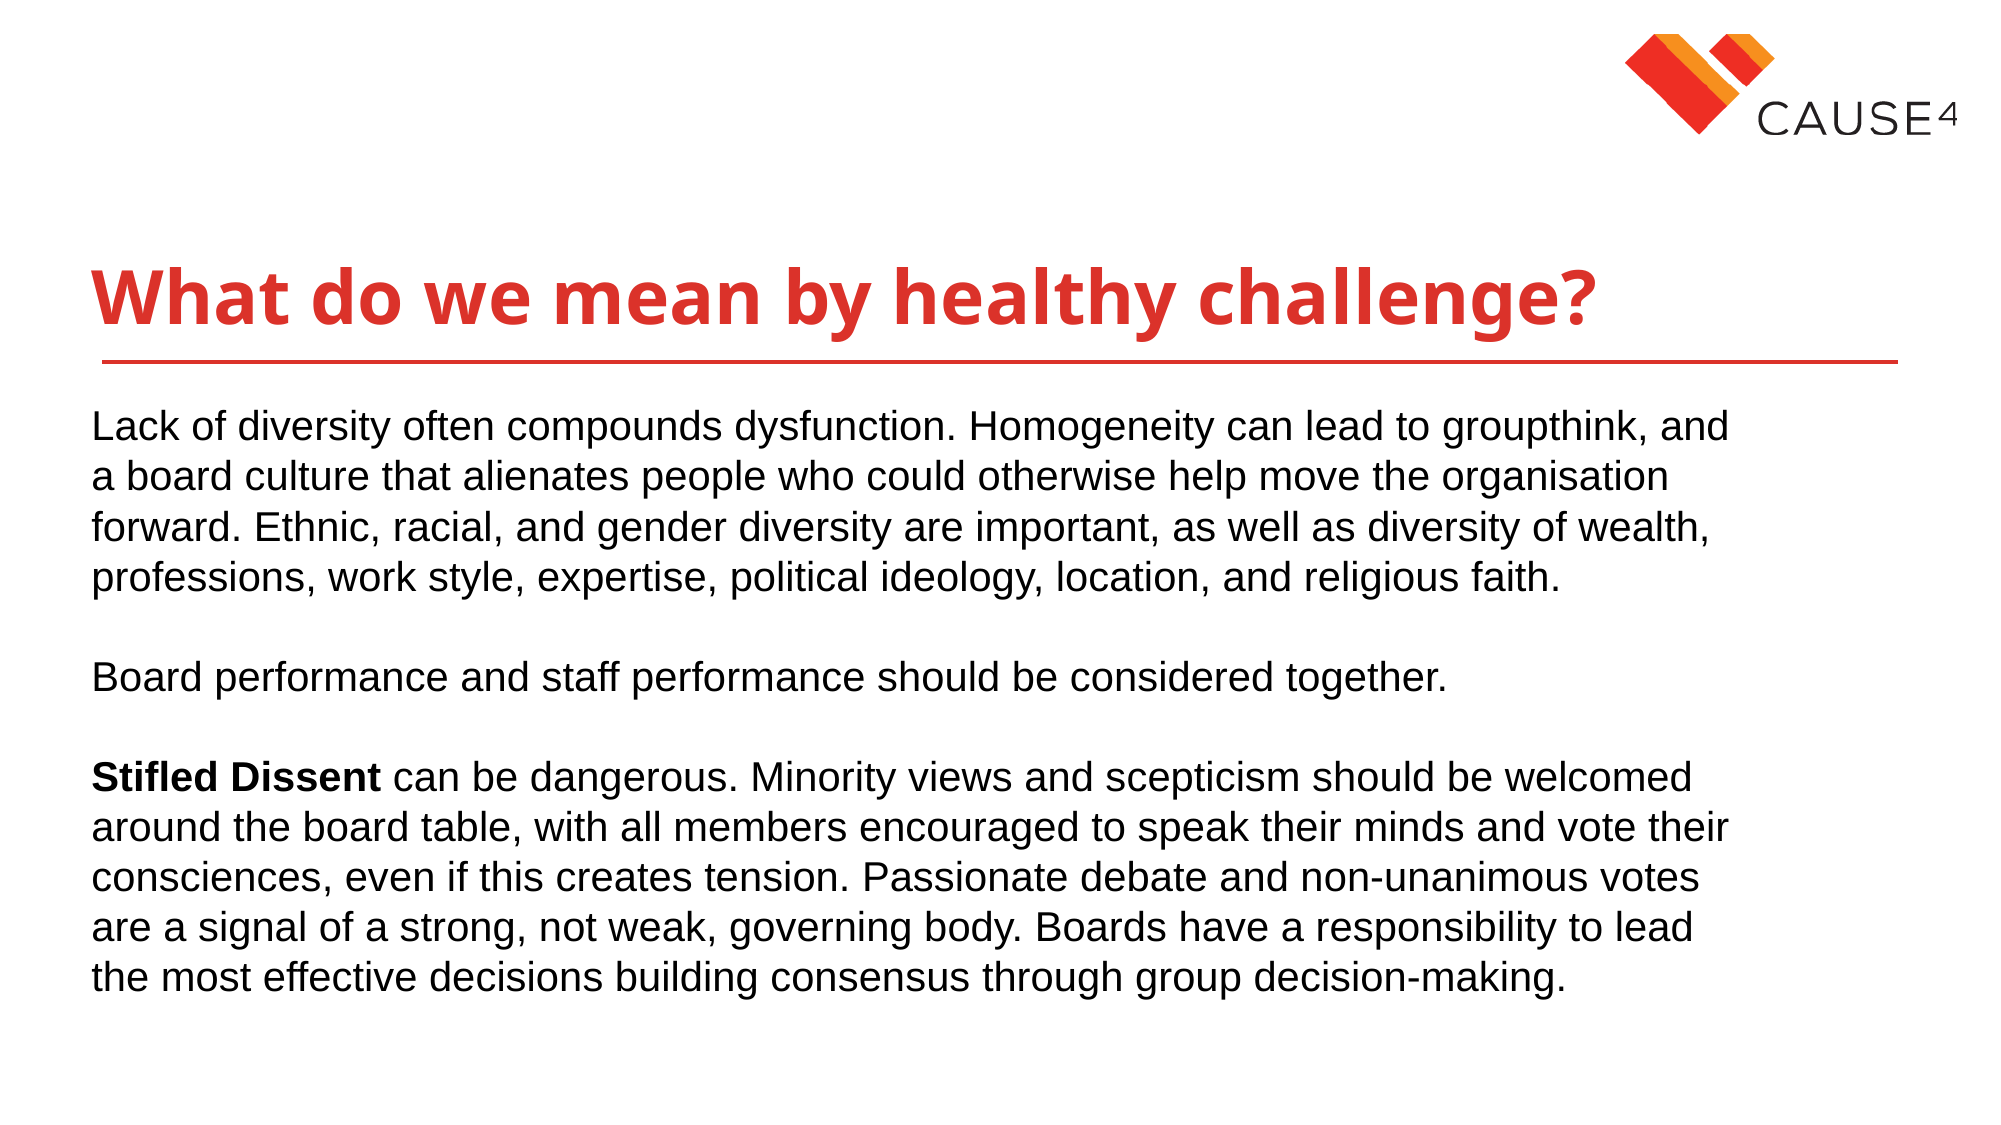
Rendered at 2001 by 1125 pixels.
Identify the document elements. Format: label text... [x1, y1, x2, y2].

text_box What do we mean by healthy challenge? Lack of diversity often compounds dysfunction. Homogeneity can lead to groupthink, and a board culture that alienates people who could otherwise help move the organisation forward. Ethnic, racial, and gender diversity are important, as well as diversity of wealth, professions, work style, expertise, political ideology, location, and religious faith. Board performance and staff performance should be considered together. Stifled Dissent can be dangerous. Minority views and scepticism should be welcomed around the board table, with all members encouraged to speak their minds and vote their consciences, even if this creates tension. Passionate debate and non-unanimous votes are a signal of a strong, not weak, governing body. Boards have a responsibility to lead the most effective decisions building consensus through group decision-making. [76, 241, 1771, 1125]
picture [1625, 34, 1957, 135]
